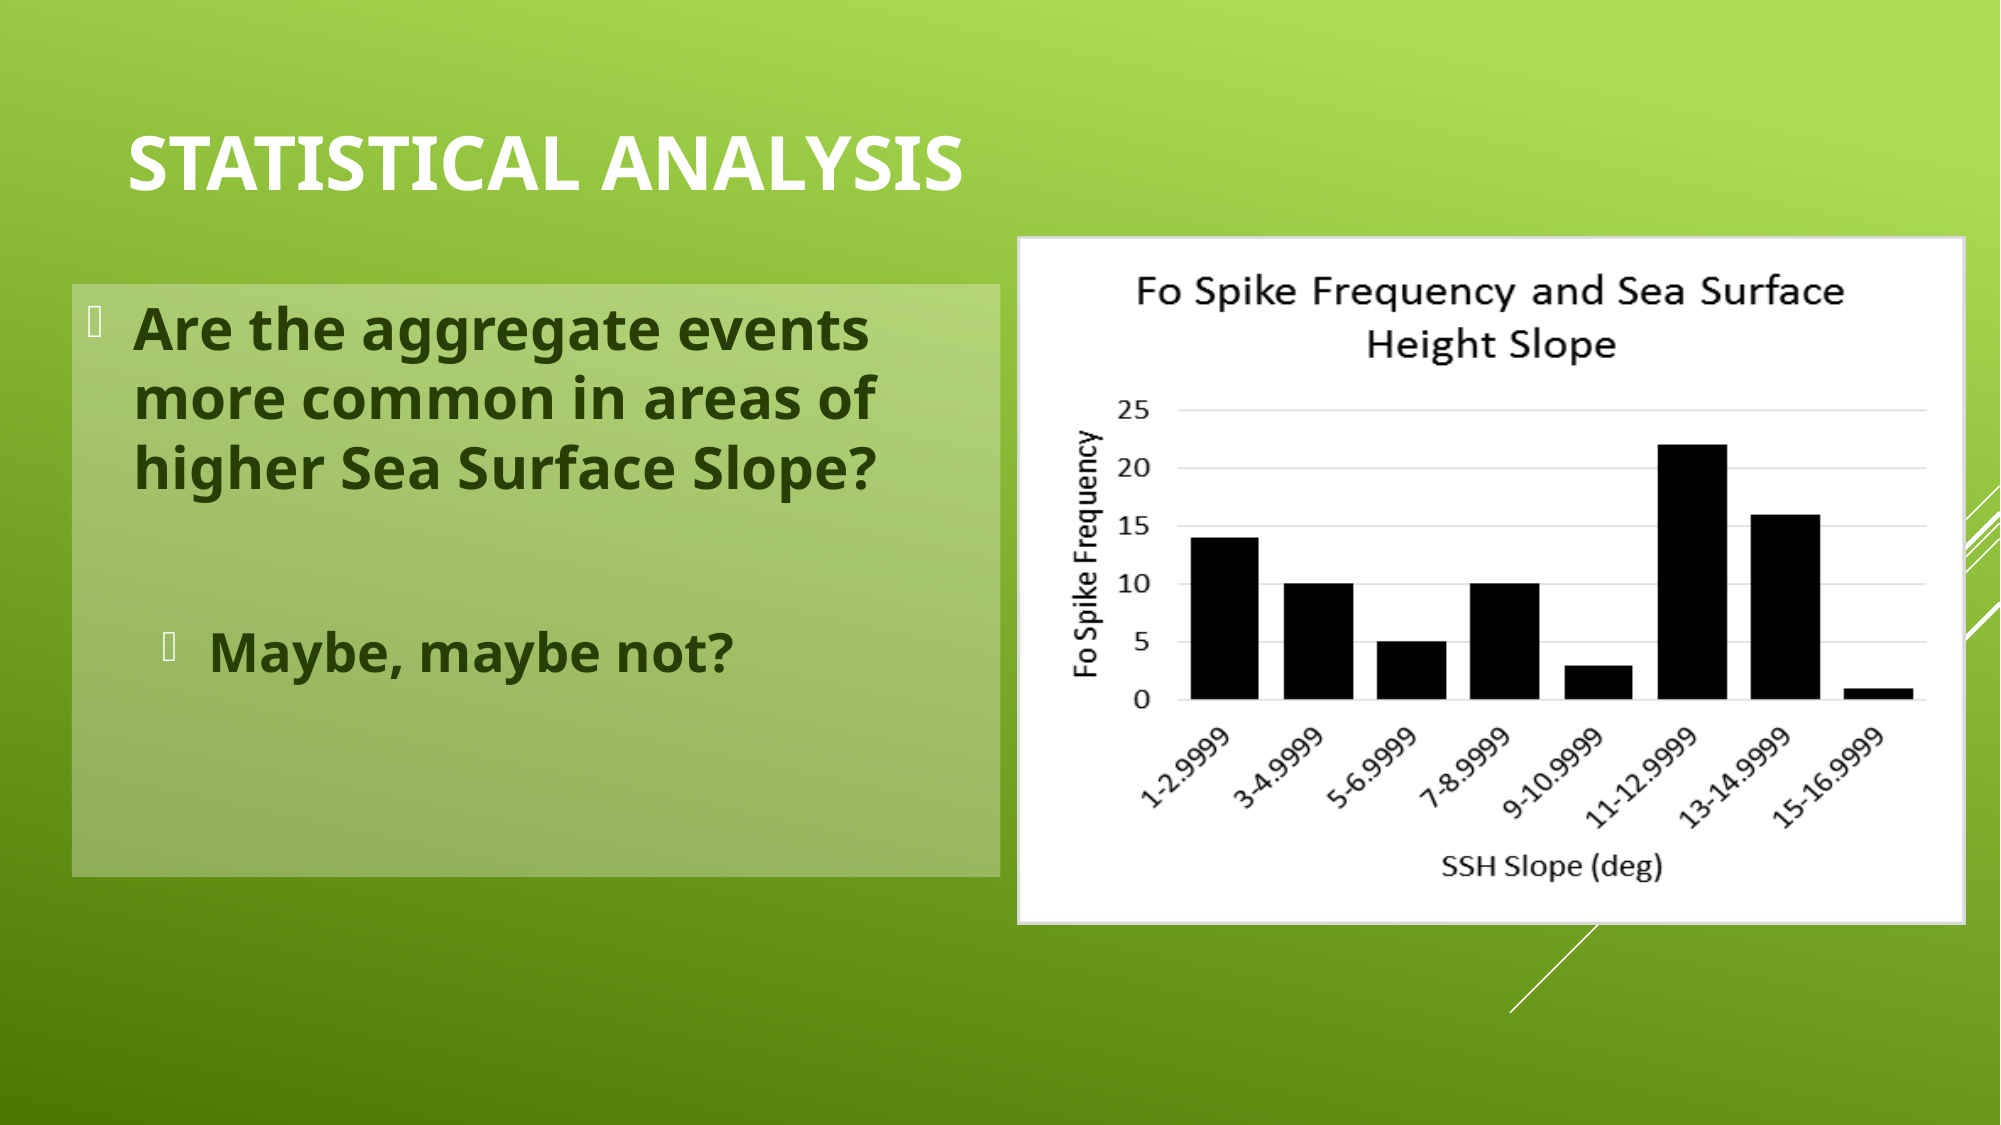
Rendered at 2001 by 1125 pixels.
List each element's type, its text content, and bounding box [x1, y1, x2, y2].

list Are the aggregate events more common in areas of higher Sea Surface Slope? Maybe, maybe not? [71, 284, 1001, 878]
picture [1017, 236, 1966, 925]
title Statistical Analysis [112, 36, 1513, 285]
